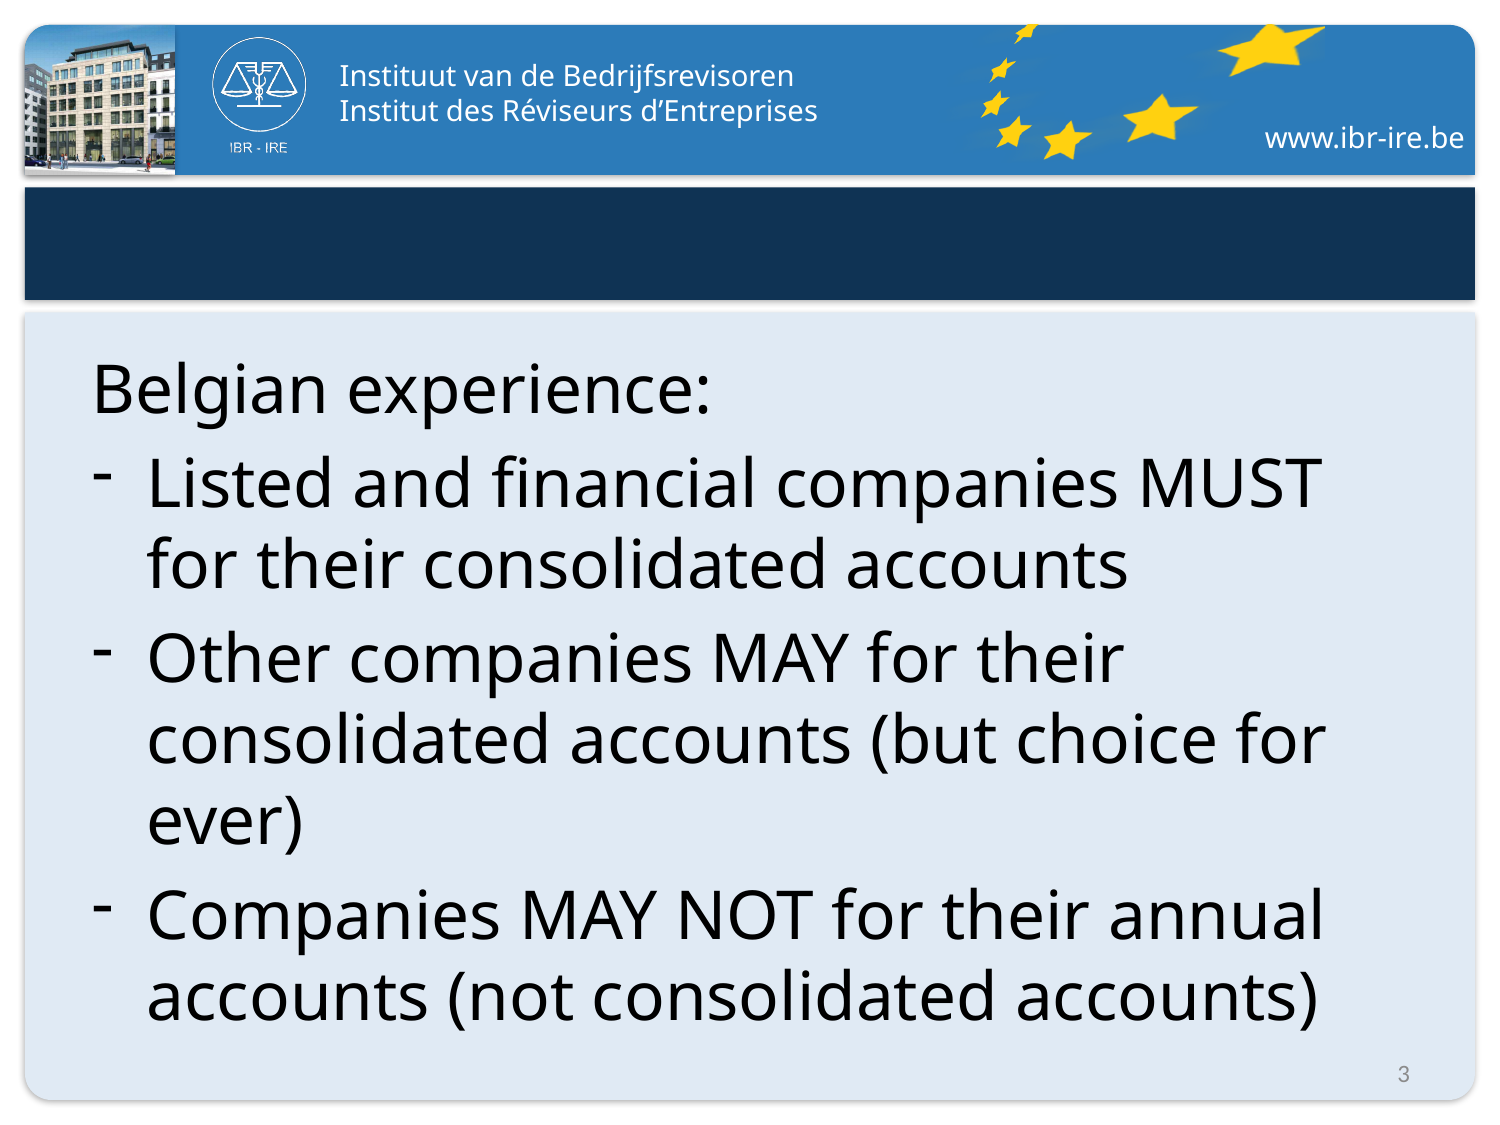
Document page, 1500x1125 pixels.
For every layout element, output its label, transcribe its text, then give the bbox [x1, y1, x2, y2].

picture [875, 24, 1325, 163]
text_box [53, 208, 1400, 303]
picture [212, 37, 313, 157]
slide_number 3 [1074, 1055, 1425, 1103]
subtitle Belgian experience: Listed and financial companies MUST for their consolidated accounts Other companies MAY for their consolidated accounts (but choice for ever) Companies MAY NOT for their annual accounts (not consolidated accounts) [76, 338, 1430, 1055]
picture [24, 24, 175, 175]
